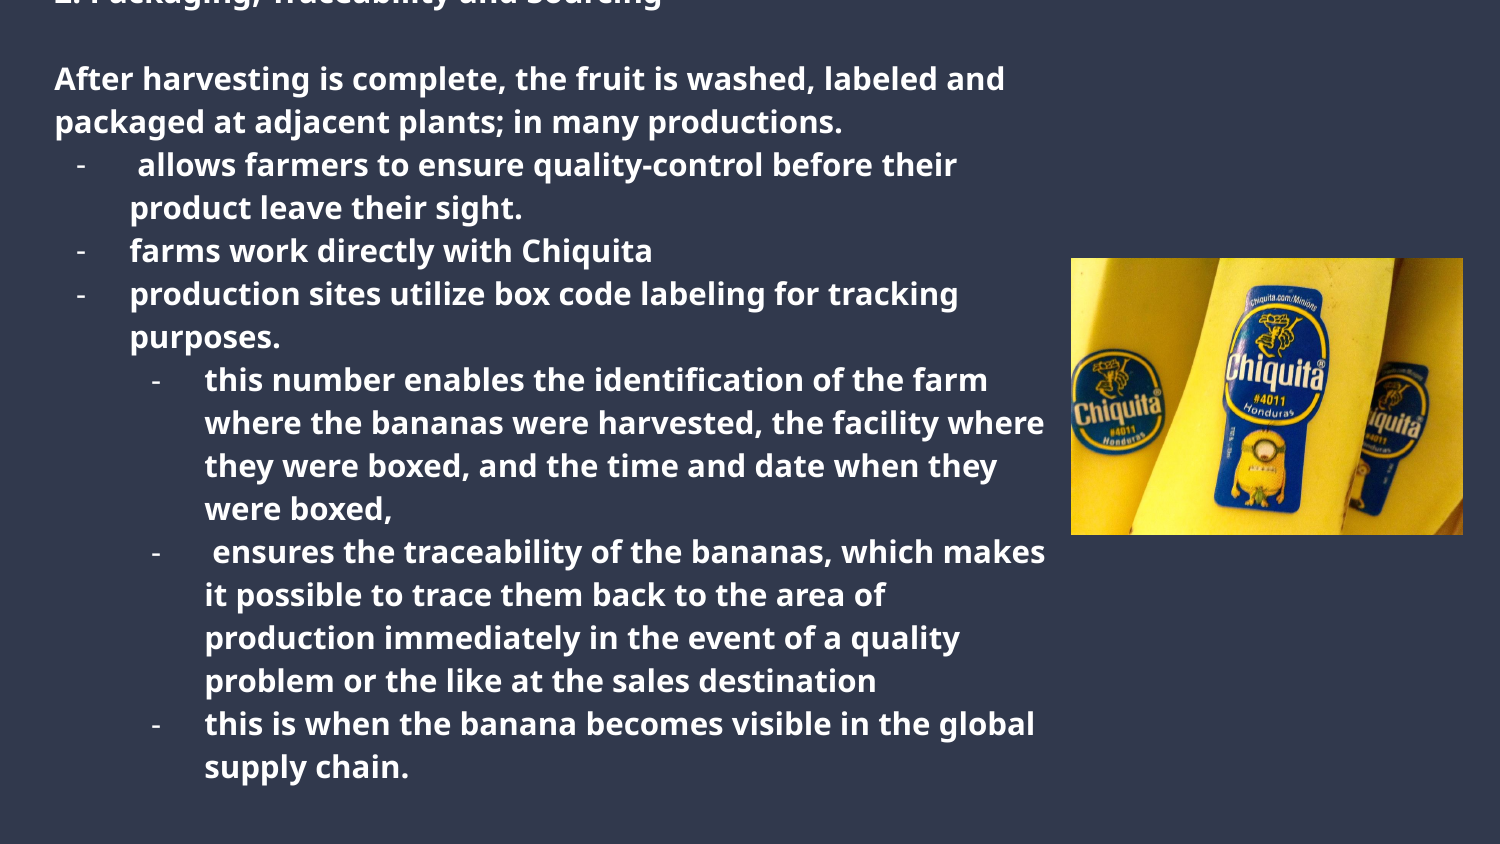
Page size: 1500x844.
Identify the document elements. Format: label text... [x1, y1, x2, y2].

title 2. Packaging, Traceability and Sourcing After harvesting is complete, the fruit is washed, labeled and packaged at adjacent plants; in many productions. allows farmers to ensure quality-control before their product leave their sight. farms work directly with Chiquita production sites utilize box code labeling for tracking purposes. this number enables the identification of the farm where the bananas were harvested, the facility where they were boxed, and the time and date when they were boxed, ensures the traceability of the bananas, which makes it possible to trace them back to the area of production immediately in the event of a quality problem or the like at the sales destination this is when the banana becomes visible in the global supply chain. [39, 595, 1078, 801]
picture [1071, 258, 1464, 535]
